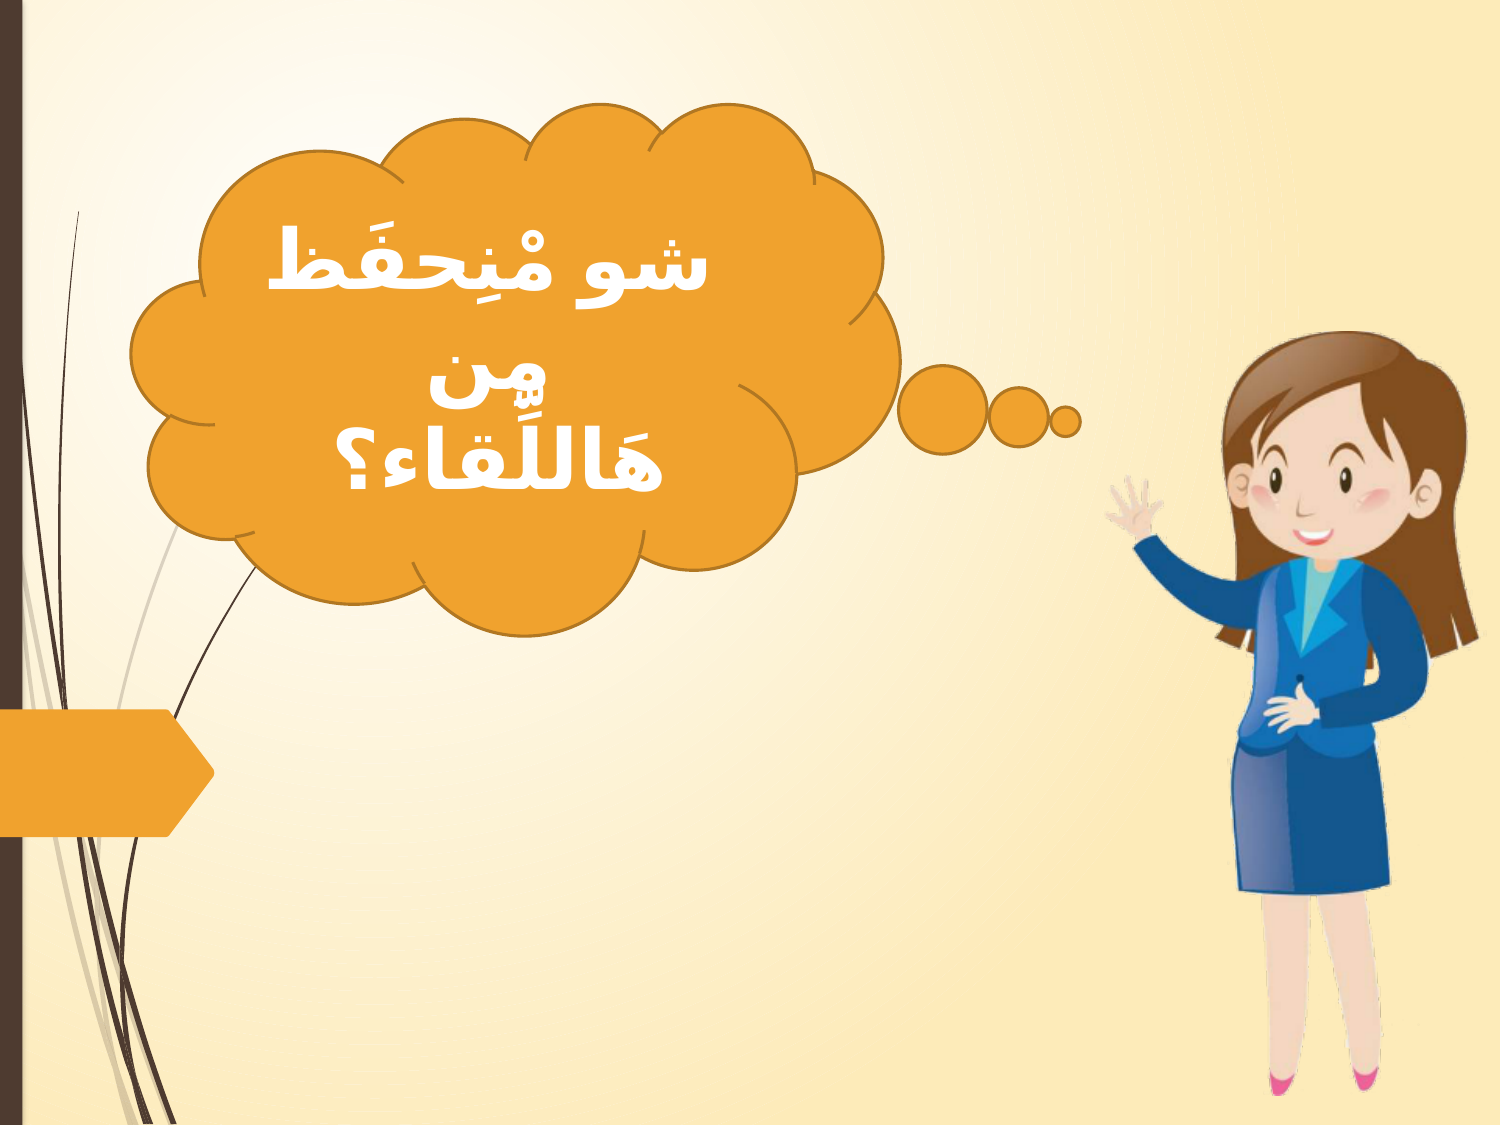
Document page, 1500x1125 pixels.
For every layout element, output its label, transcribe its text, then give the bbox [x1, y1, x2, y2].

text_box شو مْنِحفَظ مِن هَاللِّقاء؟ [896, 364, 1008, 456]
text_box شو مْنِحفَظ مِن هَاللِّقاء؟ [129, 102, 902, 638]
picture [1014, 331, 1500, 1097]
